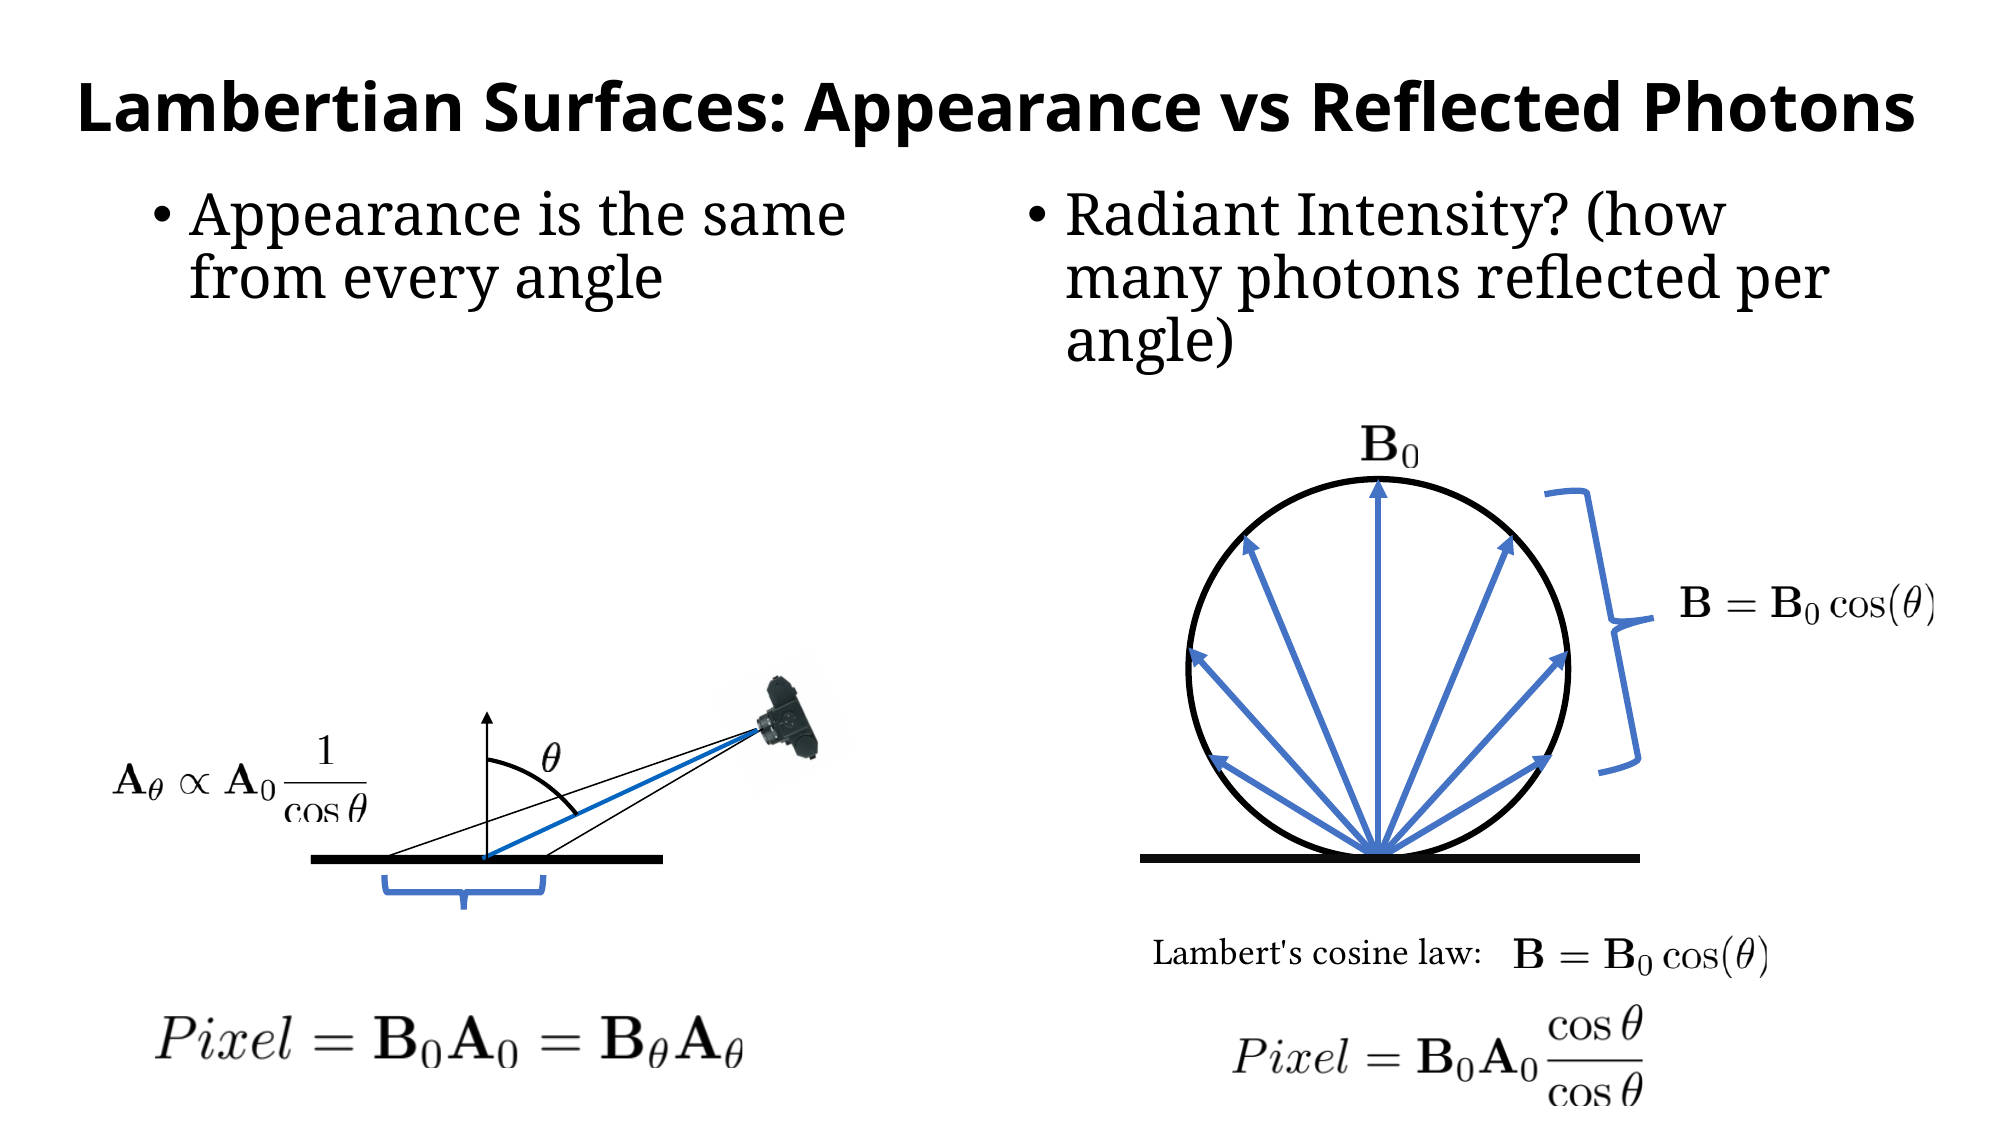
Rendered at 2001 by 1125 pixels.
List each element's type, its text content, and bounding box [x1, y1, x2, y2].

title Lambertian Surfaces: Appearance vs Reflected Photons [60, 42, 1940, 177]
text_box Lambert's cosine law: [1138, 919, 1499, 1025]
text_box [1378, 754, 1553, 858]
text_box [1188, 478, 1569, 650]
picture [1680, 582, 1934, 626]
picture [111, 734, 367, 822]
list Appearance is the same from every angle [137, 177, 988, 892]
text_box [1244, 534, 1378, 858]
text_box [1378, 650, 1569, 858]
picture [1513, 934, 1767, 978]
picture [711, 650, 838, 711]
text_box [1378, 534, 1513, 650]
picture [1361, 425, 1418, 468]
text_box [310, 711, 856, 859]
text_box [1188, 647, 1244, 858]
picture [1232, 1004, 1643, 1106]
picture [154, 1015, 743, 1068]
text_box [1544, 490, 1654, 774]
list Radiant Intensity? (how many photons reflected per angle) [1012, 177, 1863, 892]
text_box [383, 875, 544, 910]
